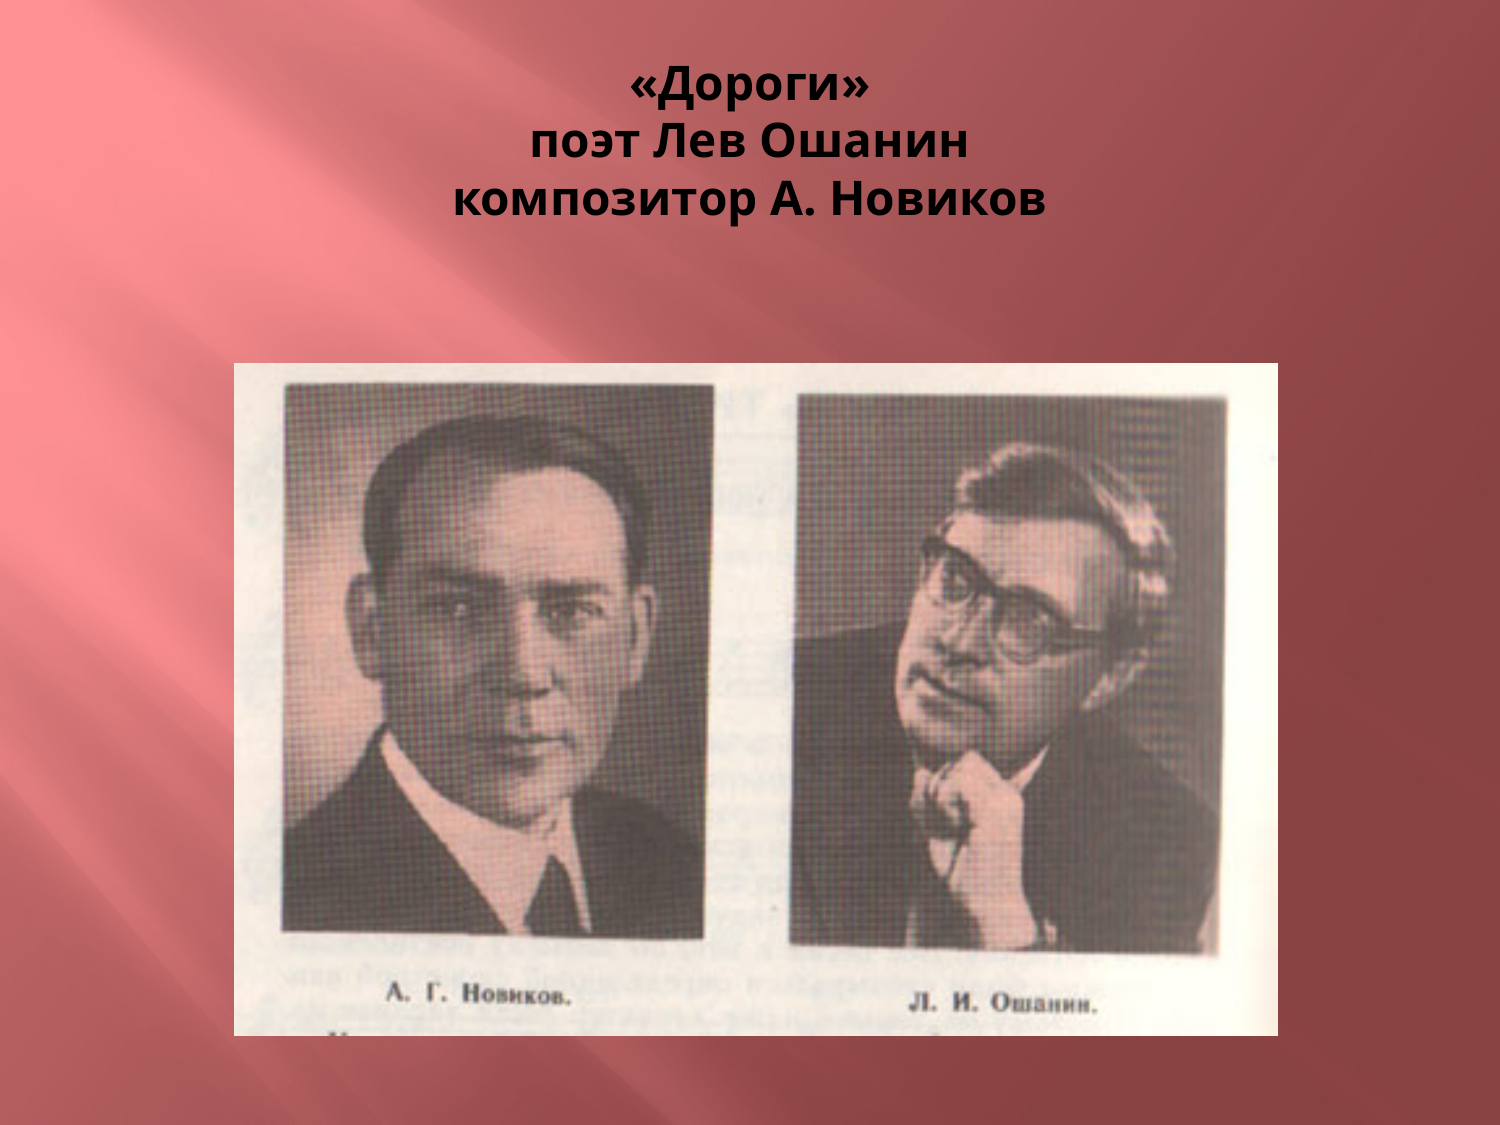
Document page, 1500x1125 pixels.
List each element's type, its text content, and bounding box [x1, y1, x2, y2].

title «Дороги» поэт Лев Ошанин композитор А. Новиков [75, 45, 1425, 233]
picture [234, 363, 1278, 1037]
